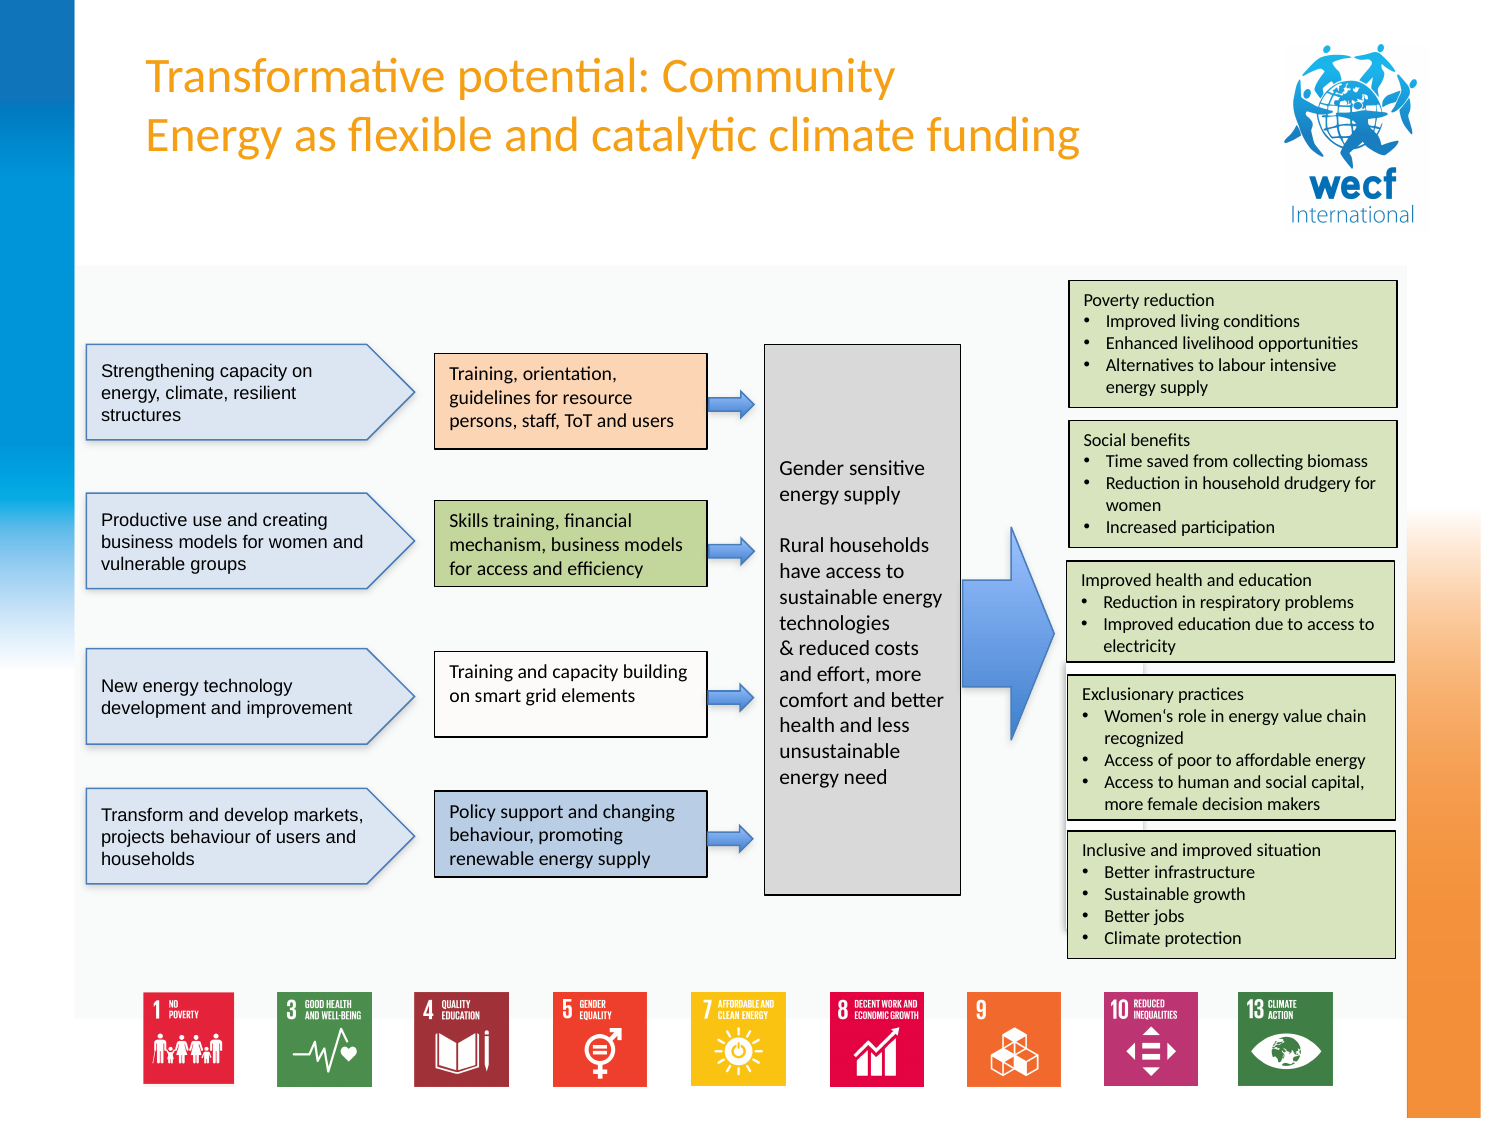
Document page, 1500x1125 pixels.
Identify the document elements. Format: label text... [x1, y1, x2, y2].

text_box Training and capacity building on smart grid elements [434, 651, 707, 738]
text_box [708, 391, 755, 418]
text_box [708, 684, 754, 711]
text_box Poverty reduction Improved living conditions Enhanced livelihood opportunities Alternatives to labour intensive energy supply [1068, 280, 1397, 408]
title Transformative potential: Community Energy as flexible and catalytic climate funding [130, 27, 1143, 177]
text_box Exclusionary practices Women‘s role in energy value chain recognized Access of poor to affordable energy Access to human and social capital, more female decision makers [1067, 675, 1396, 820]
text_box Transform and develop markets, projects behaviour of users and households [86, 788, 415, 884]
text_box Strengthening capacity on energy, climate, resilient structures [86, 344, 415, 440]
text_box Training, orientation, guidelines for resource persons, staff, ToT and users [434, 353, 707, 449]
text_box [1066, 663, 1143, 929]
text_box Skills training, financial mechanism, business models for access and efficiency [434, 500, 707, 587]
text_box [707, 825, 753, 853]
text_box Improved health and education Reduction in respiratory problems Improved education due to access to electricity [1066, 560, 1395, 663]
text_box Policy support and changing behaviour, promoting renewable energy supply [434, 791, 707, 877]
text_box New energy technology development and improvement [86, 648, 415, 745]
text_box [962, 526, 1055, 741]
text_box Gender sensitive energy supply Rural households have access to sustainable energy technologies & reduced costs and effort, more comfort and better health and less unsustainable energy need [764, 344, 961, 896]
text_box Social benefits Time saved from collecting biomass Reduction in household drudgery for women Increased participation [1068, 420, 1397, 548]
picture [0, 0, 1481, 1118]
text_box Productive use and creating business models for women and vulnerable groups [86, 493, 415, 589]
text_box Inclusive and improved situation Better infrastructure Sustainable growth Better jobs Climate protection [1067, 831, 1396, 959]
text_box [708, 538, 755, 565]
